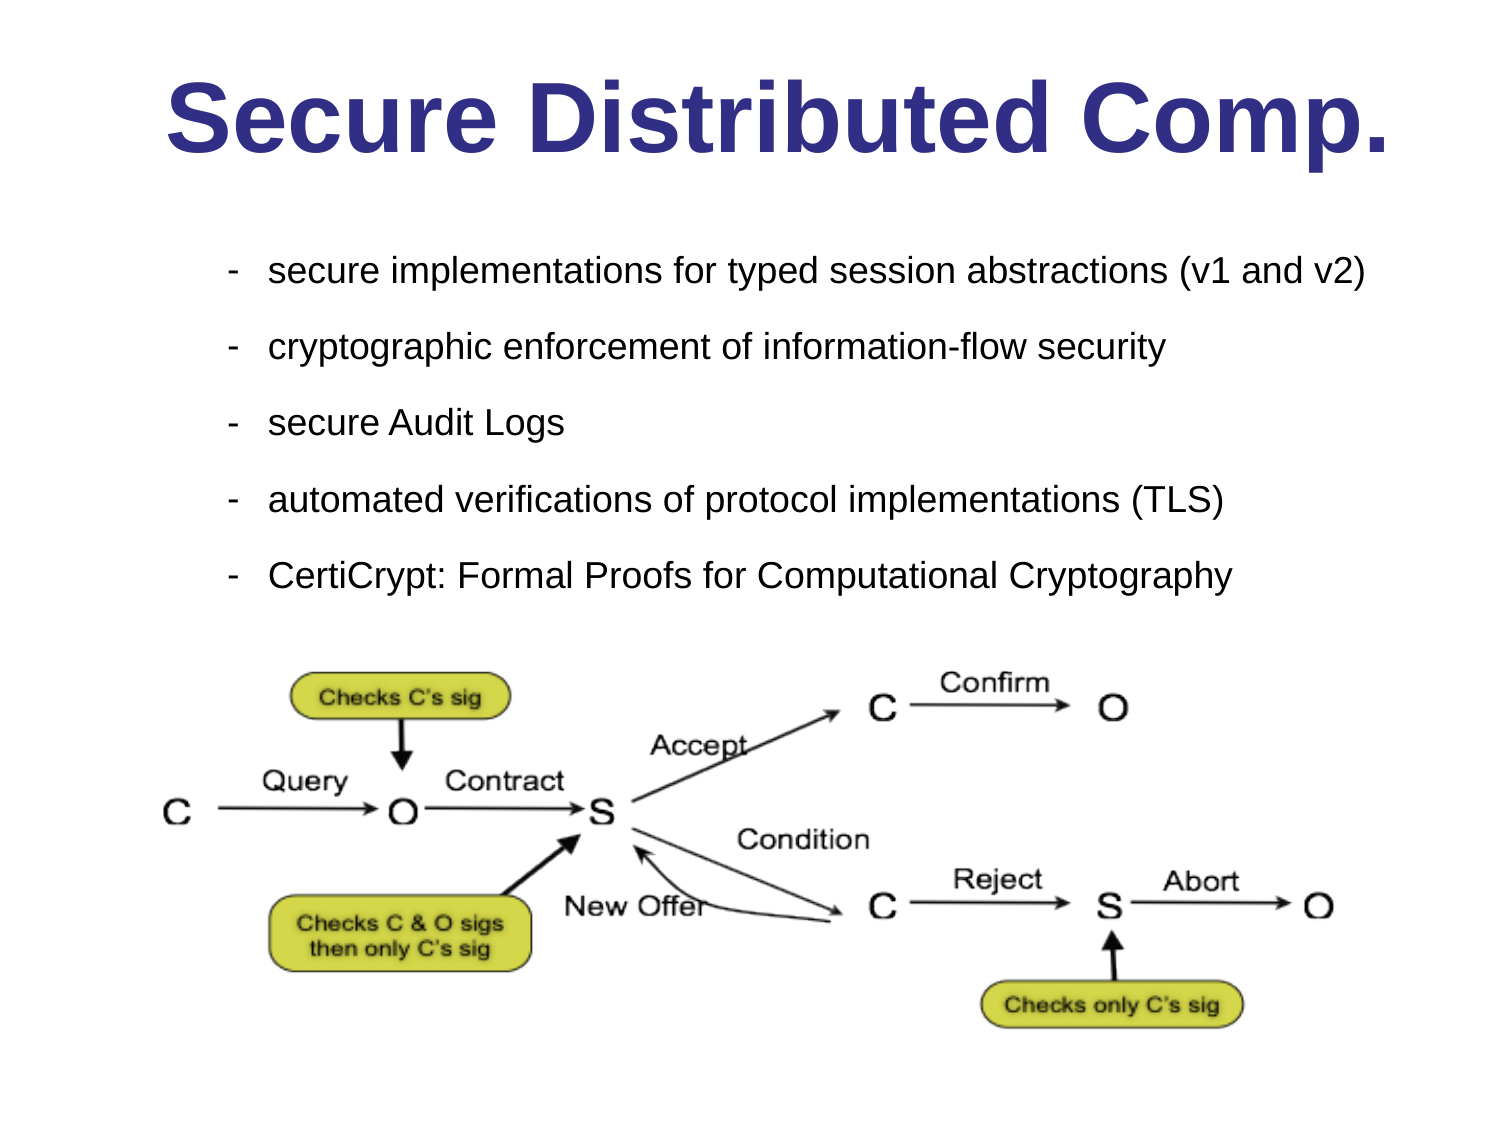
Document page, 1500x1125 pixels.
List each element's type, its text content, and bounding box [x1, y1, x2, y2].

picture [137, 649, 1361, 1038]
list secure implementations for typed session abstractions (v1 and v2) cryptographic enforcement of information-flow security secure Audit Logs automated verifications of protocol implementations (TLS) CertiCrypt: Formal Proofs for Computational Cryptography [136, 186, 1438, 851]
text_box Secure Distributed Comp. [165, 52, 1393, 173]
